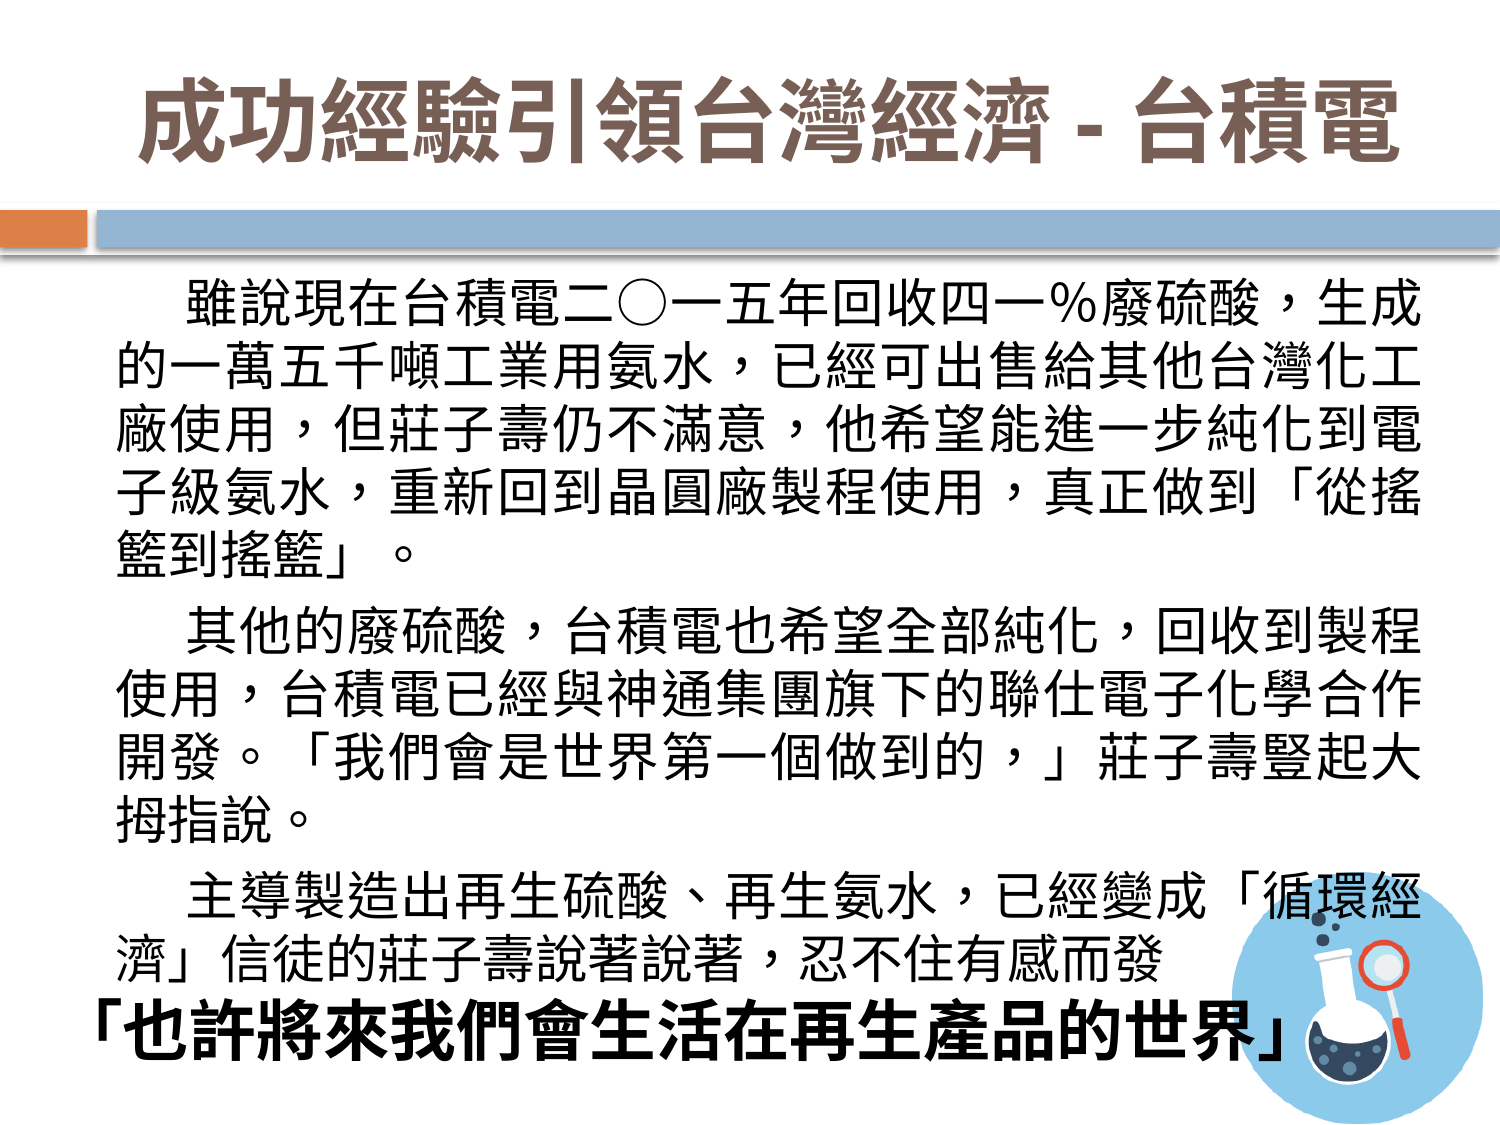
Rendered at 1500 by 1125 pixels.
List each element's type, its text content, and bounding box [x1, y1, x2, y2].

picture [1232, 872, 1484, 1124]
list 雖說現在台積電二○一五年回收四一％廢硫酸，生成的一萬五千噸工業用氨水，已經可出售給其他台灣化工廠使用，但莊子壽仍不滿意，他希望能進一步純化到電子級氨水，重新回到晶圓廠製程使用，真正做到「從搖籃到搖籃」。 其他的廢硫酸，台積電也希望全部純化，回收到製程使用，台積電已經與神通集團旗下的聯仕電子化學合作開發。「我們會是世界第一個做到的，」莊子壽豎起大拇指說。 主導製造出再生硫酸、再生氨水，已經變成「循環經濟」信徒的莊子壽說著說著，忍不住有感而發 [100, 262, 1438, 980]
text_box 「也許將來我們會生活在再生產品的世界」 [41, 980, 1226, 1076]
title 成功經驗引領台灣經濟-台積電 [100, 37, 1438, 200]
